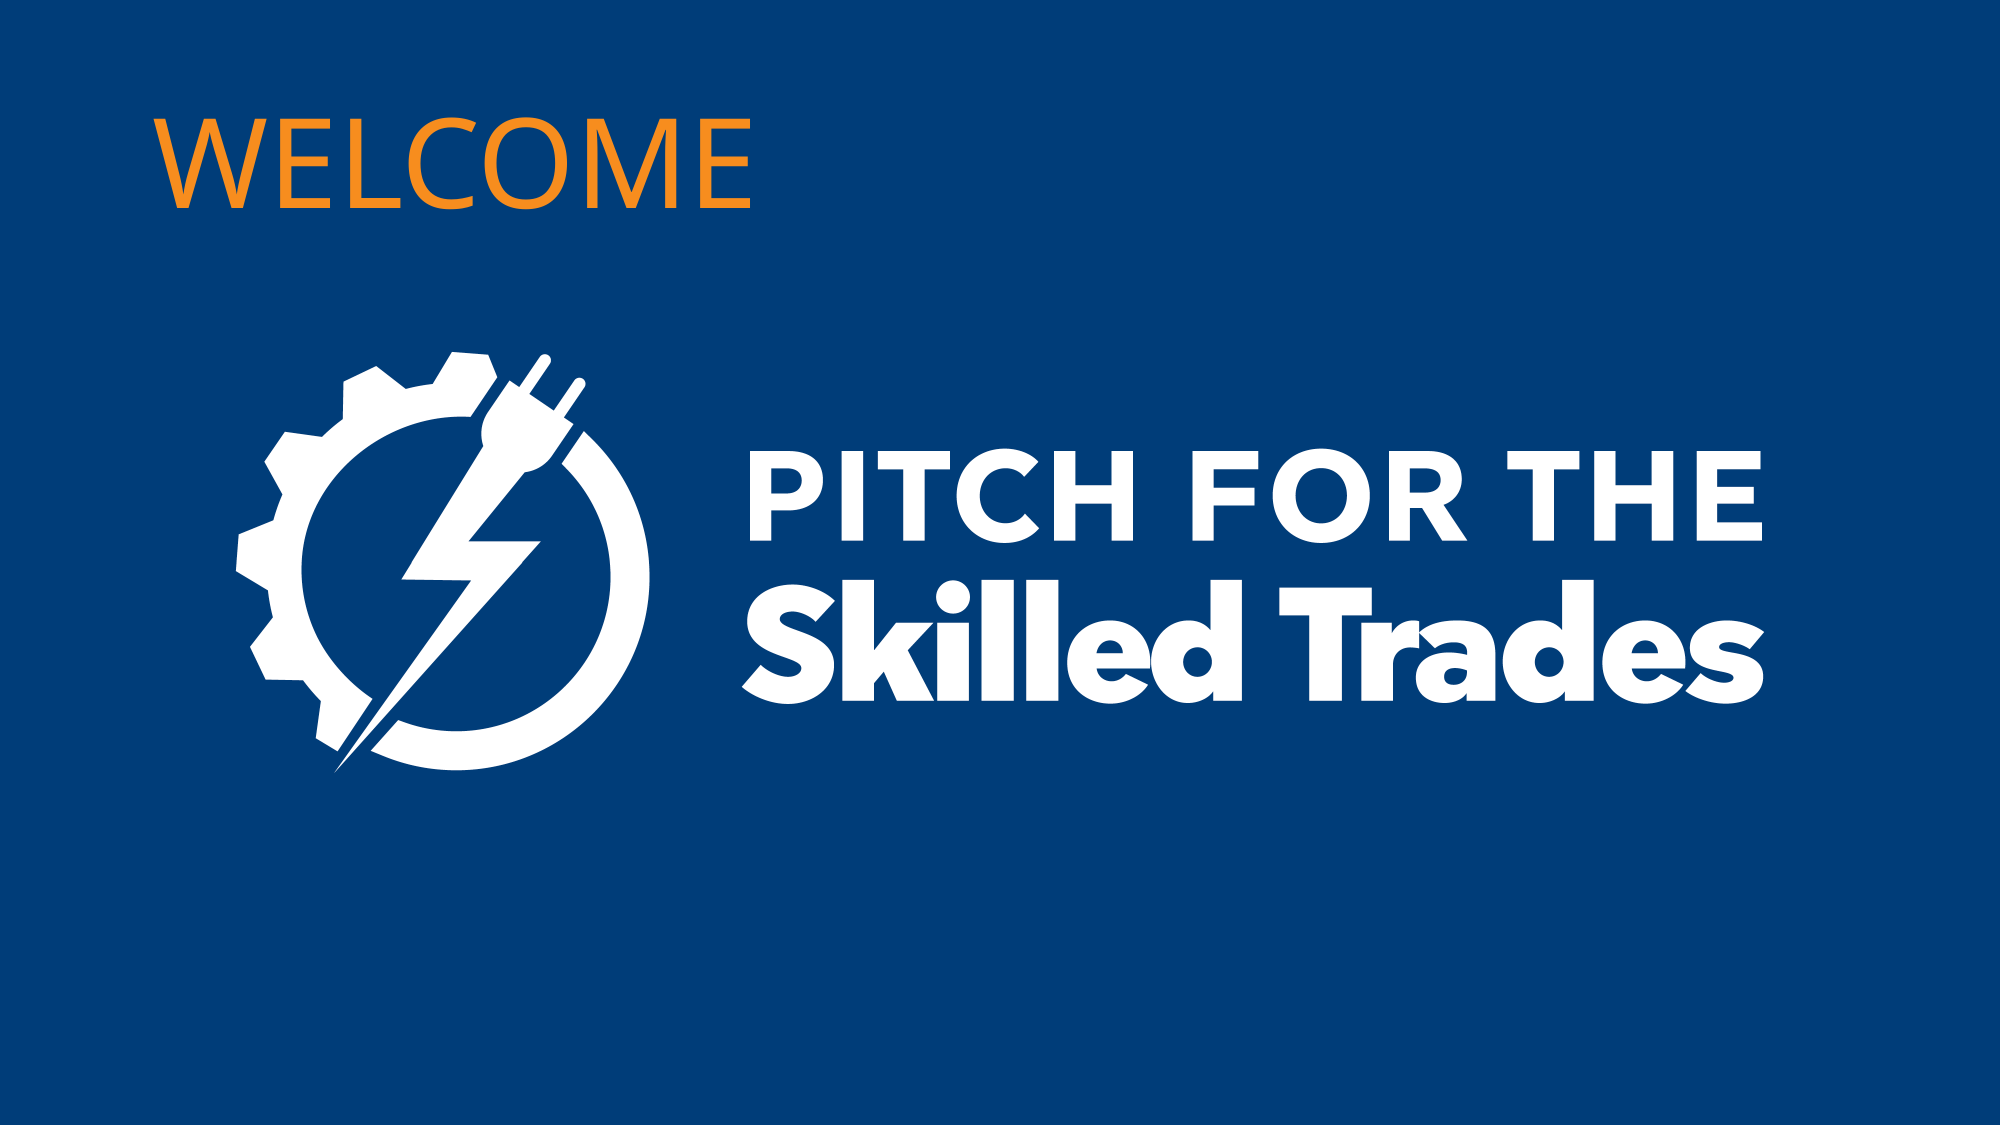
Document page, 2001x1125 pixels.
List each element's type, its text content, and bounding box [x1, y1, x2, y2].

picture [0, 0, 2000, 1125]
title WELCOME [137, 59, 1863, 278]
